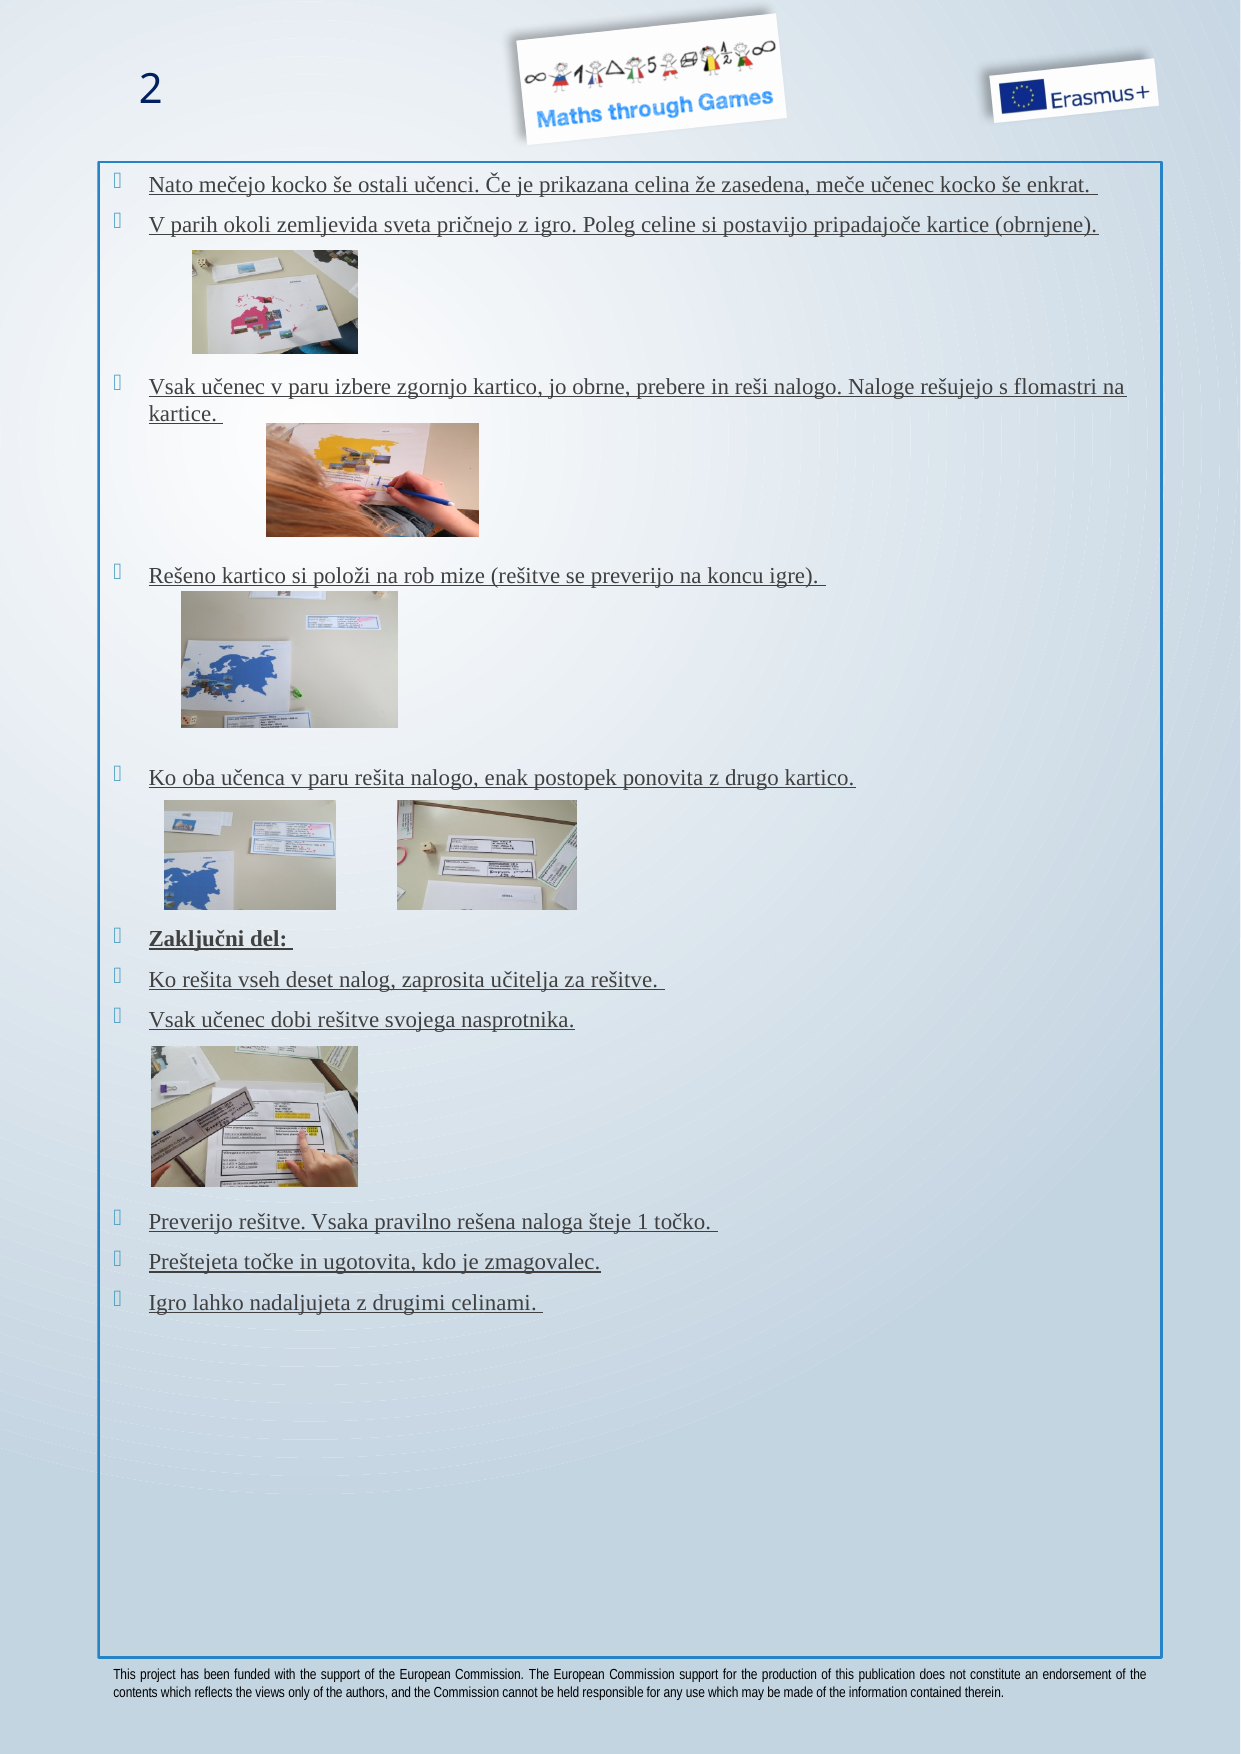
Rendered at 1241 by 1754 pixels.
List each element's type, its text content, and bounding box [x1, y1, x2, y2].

picture [181, 591, 398, 728]
picture [163, 800, 336, 910]
picture [990, 59, 1158, 122]
picture [192, 250, 358, 355]
slide_number 2 [98, 43, 178, 138]
picture [517, 14, 786, 144]
list Nato mečejo kocko še ostali učenci. Če je prikazana celina že zasedena, meče učenec kocko še enkrat. V parih okoli zemljevida sveta pričnejo z igro. Poleg celine si postavijo pripadajoče kartice (obrnjene). Vsak učenec v paru izbere zgornjo kartico, jo obrne, prebere in reši nalogo. Naloge rešujejo s flomastri na kartice. Rešeno kartico si položi na rob mize (rešitve se preverijo na koncu igre). Ko oba učenca v paru rešita nalogo, enak postopek ponovita z drugo kartico. Zaključni del: Ko rešita vseh deset nalog, zaprosita učitelja za rešitve. Vsak učenec dobi rešitve svojega nasprotnika. Preverijo rešitve. Vsaka pravilno rešena naloga šteje 1 točko. Preštejeta točke in ugotovita, kdo je zmagovalec. Igro lahko nadaljujeta z drugimi celinami. [98, 161, 1162, 1656]
picture [265, 423, 479, 537]
picture [396, 800, 577, 910]
picture [151, 1045, 358, 1188]
